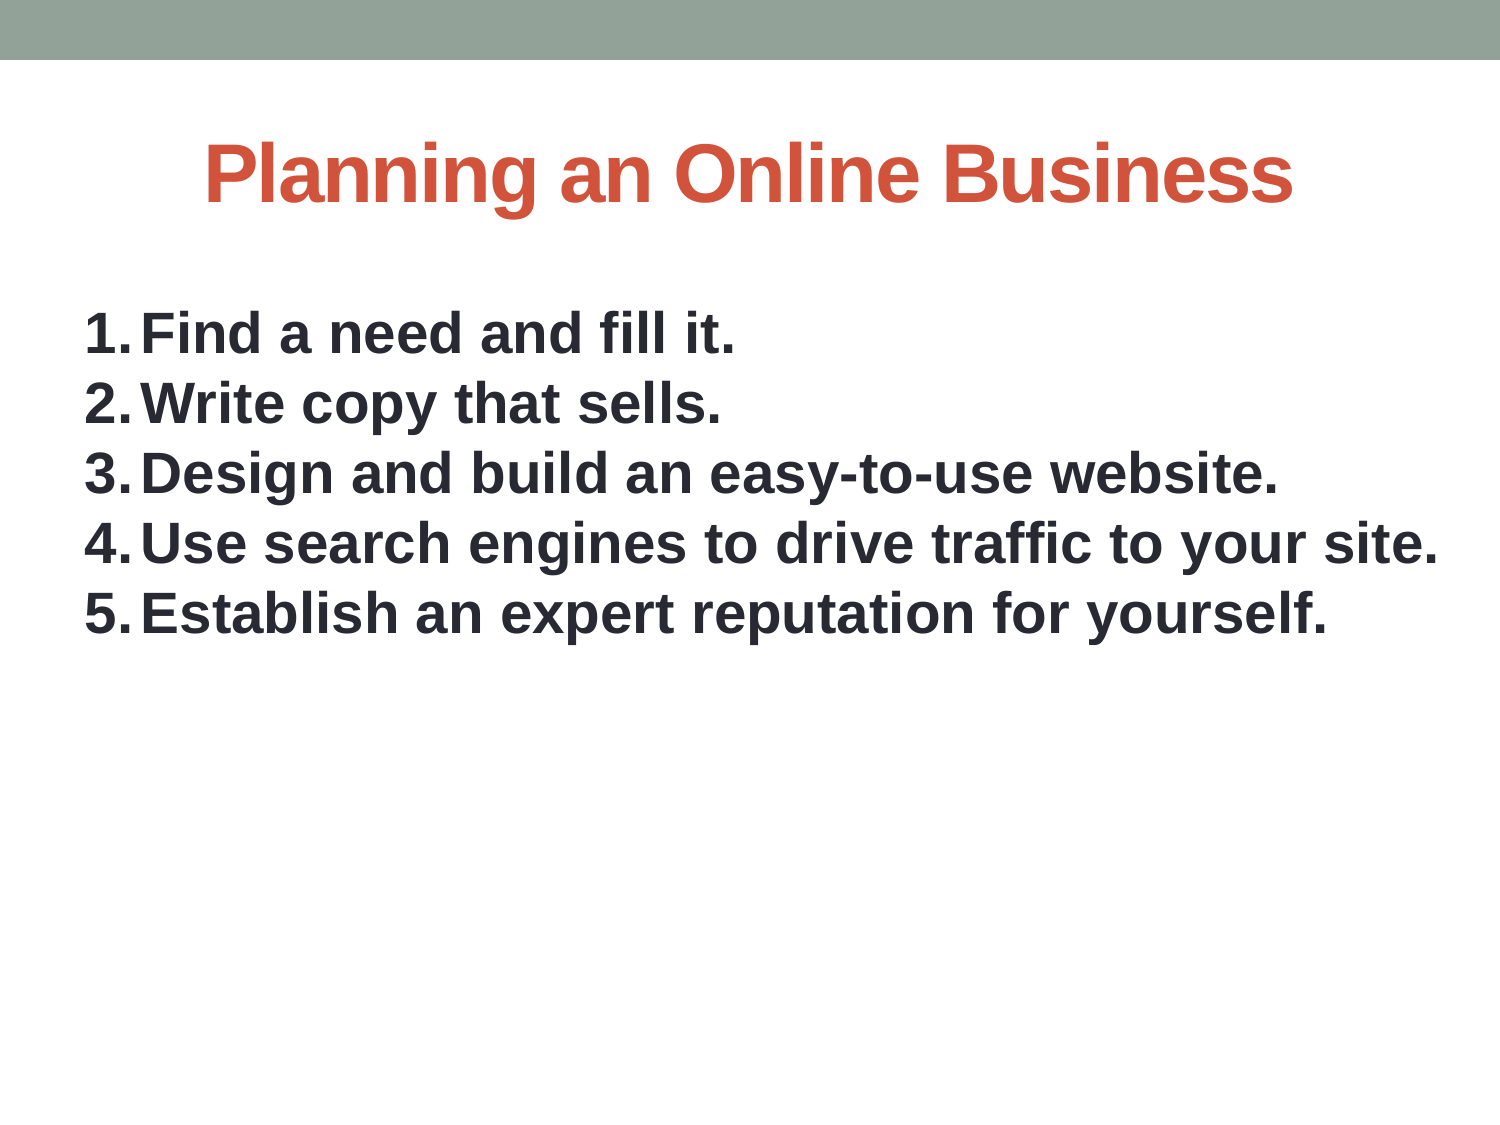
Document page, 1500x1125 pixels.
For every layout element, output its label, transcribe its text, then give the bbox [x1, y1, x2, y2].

text_box Find a need and fill it. Write copy that sells. Design and build an easy-to-use website. Use search engines to drive traffic to your site. Establish an expert reputation for yourself. [69, 287, 1457, 653]
title Planning an Online Business [75, 87, 1425, 250]
